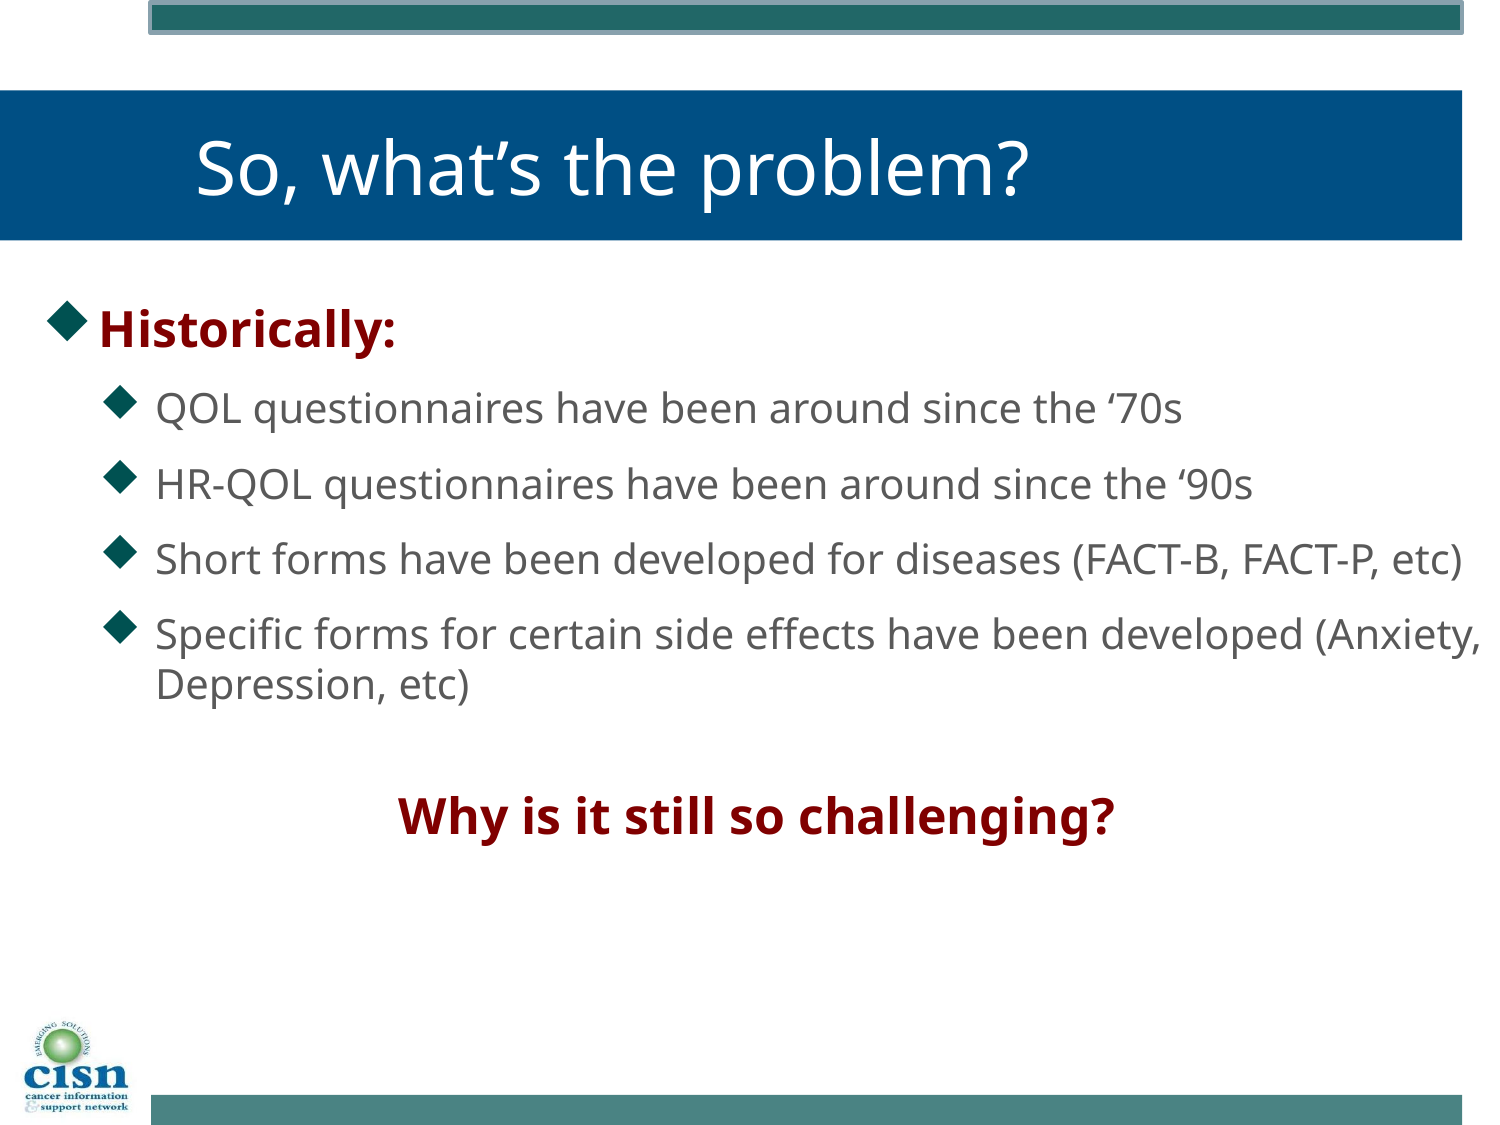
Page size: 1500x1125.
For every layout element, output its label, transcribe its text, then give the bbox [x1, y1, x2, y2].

list Historically: QOL questionnaires have been around since the ‘70s HR-QOL questionnaires have been around since the ‘90s Short forms have been developed for diseases (FACT-B, FACT-P, etc) Specific forms for certain side effects have been developed (Anxiety, Depression, etc) Why is it still so challenging? [27, 289, 1500, 943]
picture [0, 1011, 151, 1125]
title So, what’s the problem? [0, 90, 1463, 241]
